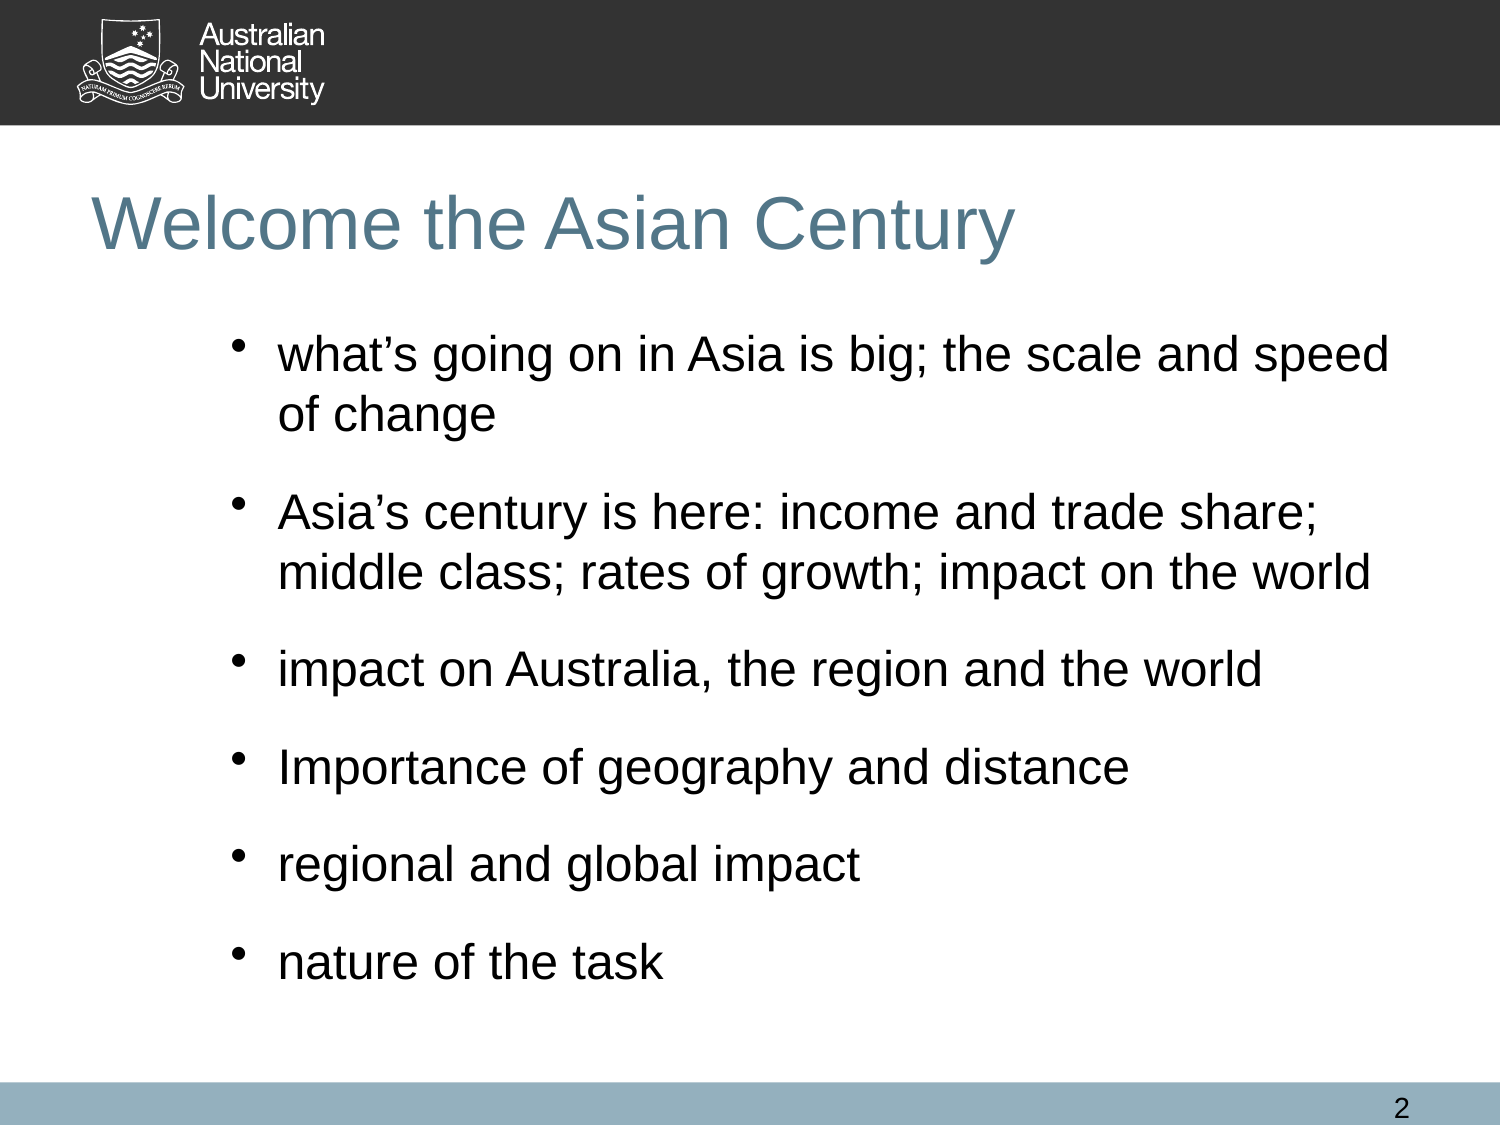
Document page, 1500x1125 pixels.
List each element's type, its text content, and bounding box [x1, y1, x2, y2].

list what’s going on in Asia is big; the scale and speed of change Asia’s century is here: income and trade share; middle class; rates of growth; impact on the world impact on Australia, the region and the world Importance of geography and distance regional and global impact nature of the task [75, 314, 1425, 1005]
slide_number 2 [1328, 1082, 1426, 1118]
title Welcome the Asian Century [76, 125, 1427, 313]
